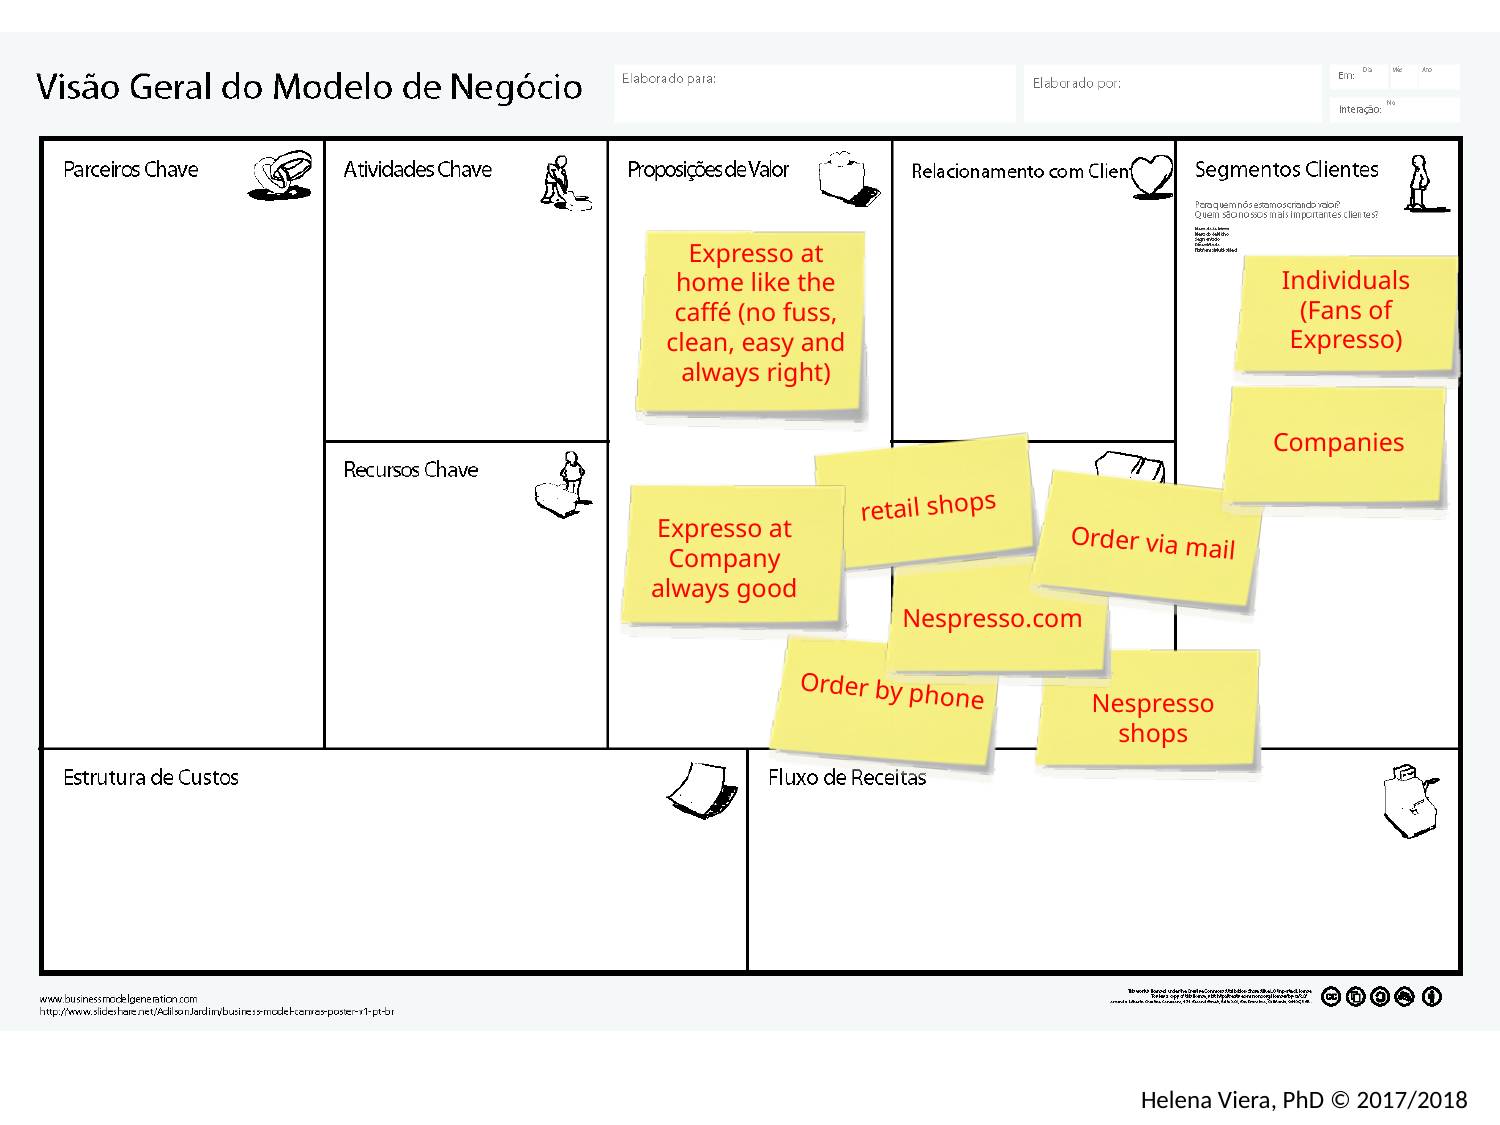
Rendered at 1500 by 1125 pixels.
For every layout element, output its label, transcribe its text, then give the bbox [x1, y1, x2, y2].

text_box Helena Viera, PhD © 2017/2018 [1007, 1076, 1484, 1122]
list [0, 32, 1500, 1036]
picture [505, 193, 1500, 795]
